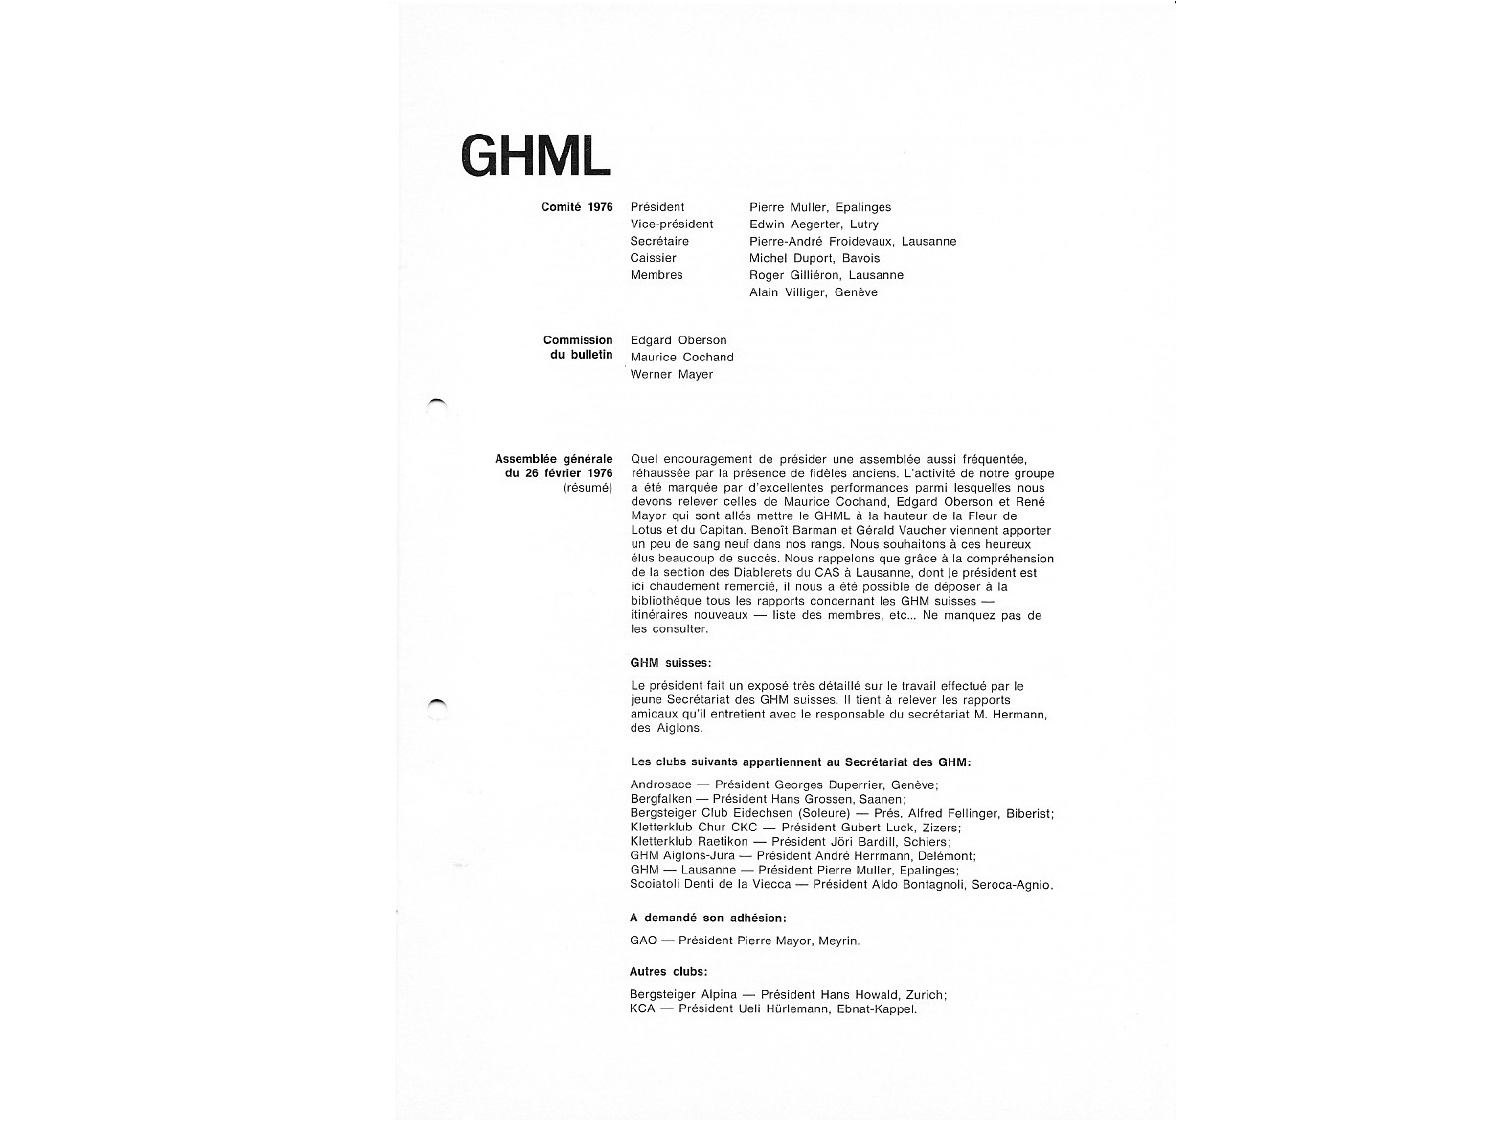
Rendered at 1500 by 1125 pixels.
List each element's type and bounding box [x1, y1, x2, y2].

picture [384, 1, 1176, 1120]
